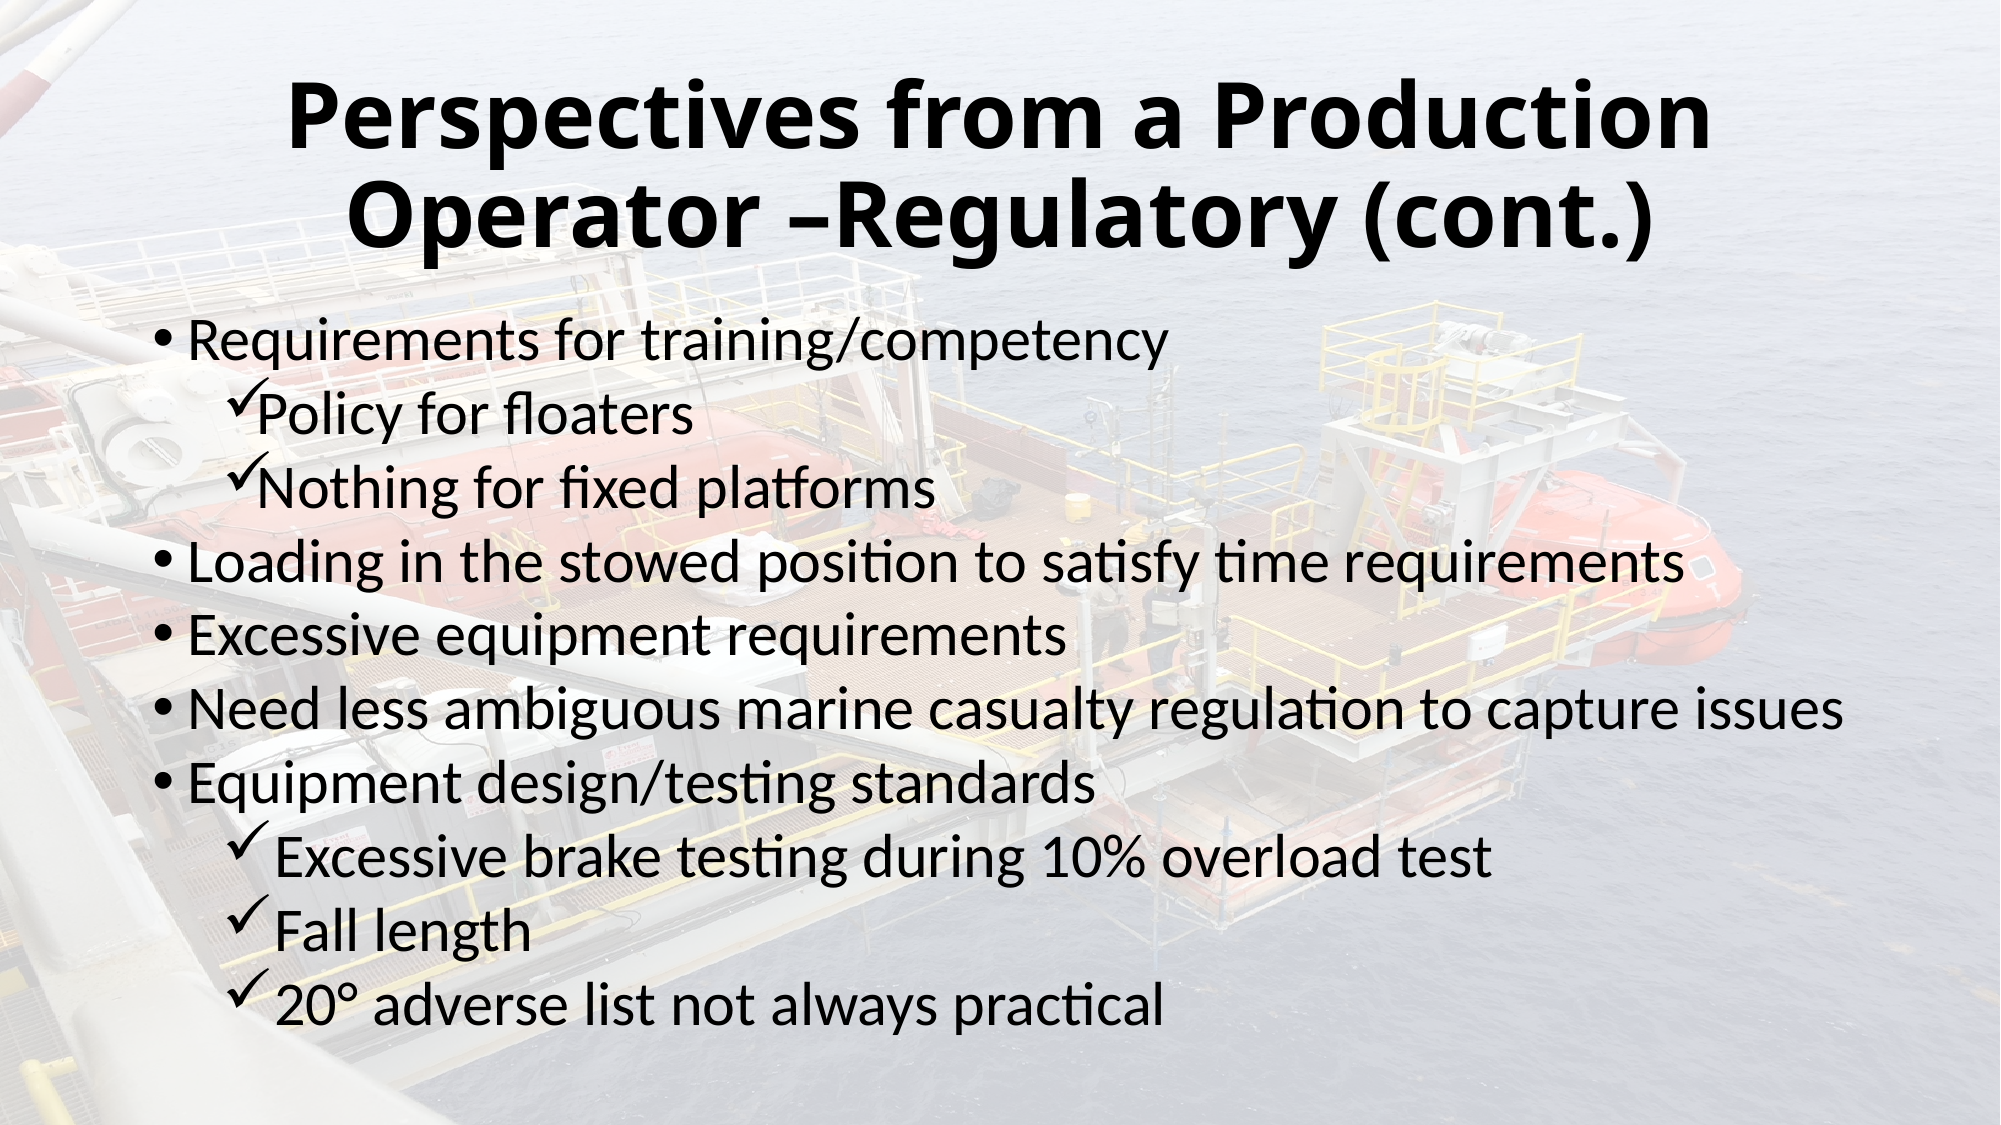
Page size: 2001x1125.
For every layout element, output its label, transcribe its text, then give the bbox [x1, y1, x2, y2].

list Requirements for training/competency Policy for floaters Nothing for fixed platforms Loading in the stowed position to satisfy time requirements Excessive equipment requirements Need less ambiguous marine casualty regulation to capture issues Equipment design/testing standards Excessive brake testing during 10% overload test Fall length 20° adverse list not always practical [137, 299, 1863, 1088]
title Perspectives from a Production Operator –Regulatory (cont.) [137, 59, 1863, 278]
